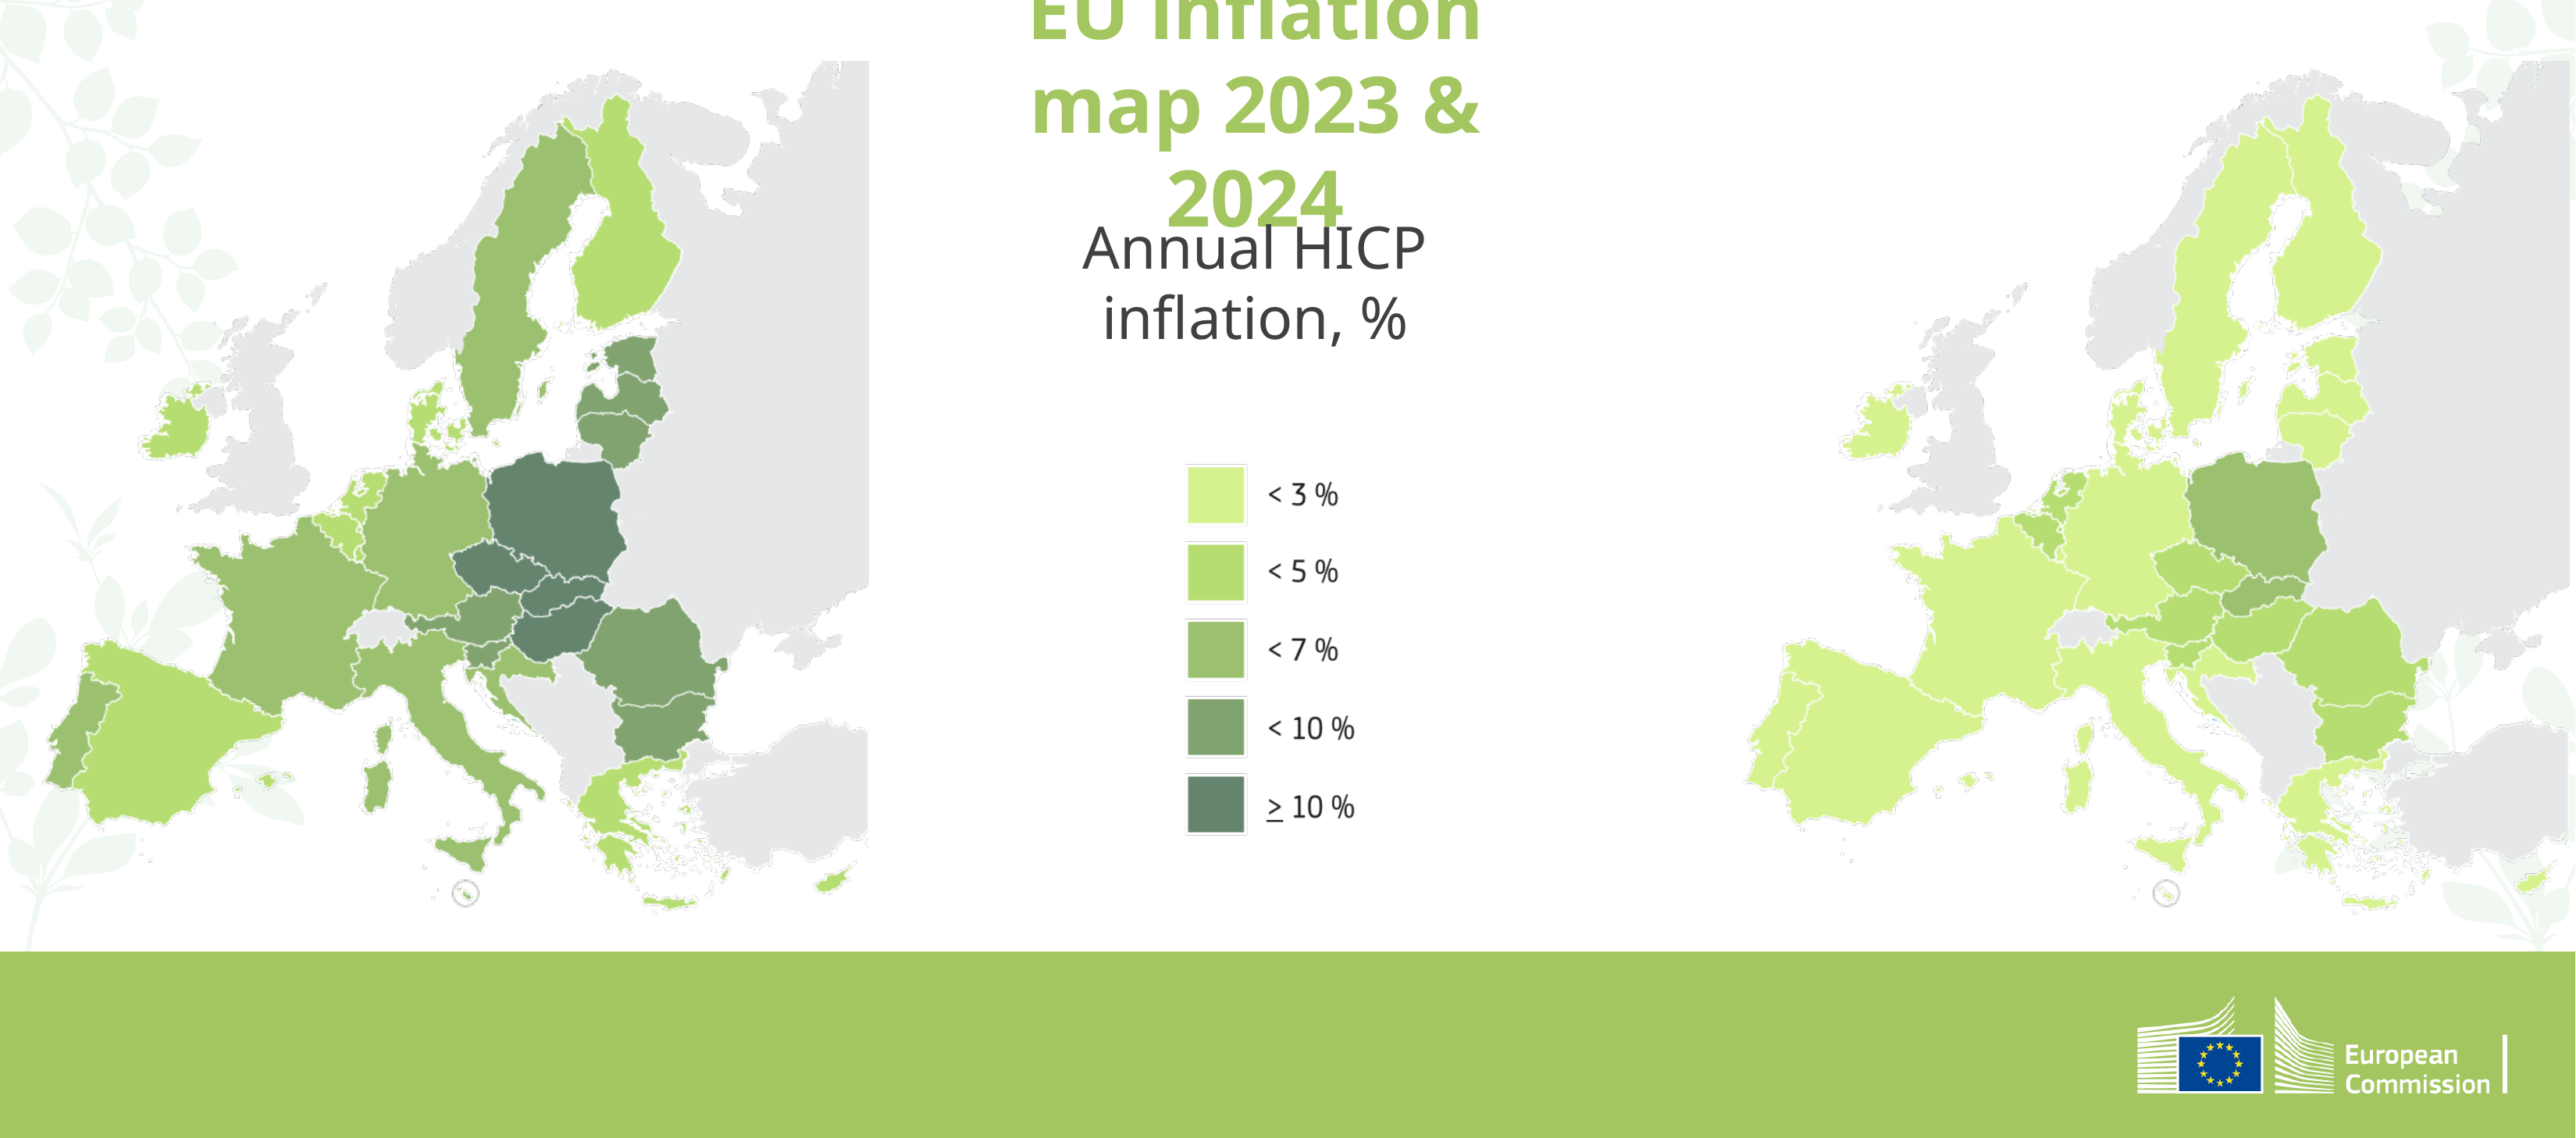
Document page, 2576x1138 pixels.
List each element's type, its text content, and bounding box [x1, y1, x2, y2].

list Annual HICP inflation, % [1010, 199, 1500, 355]
picture [0, 0, 2576, 1138]
list EU inflation map 2023 & 2024 [918, 24, 1592, 180]
